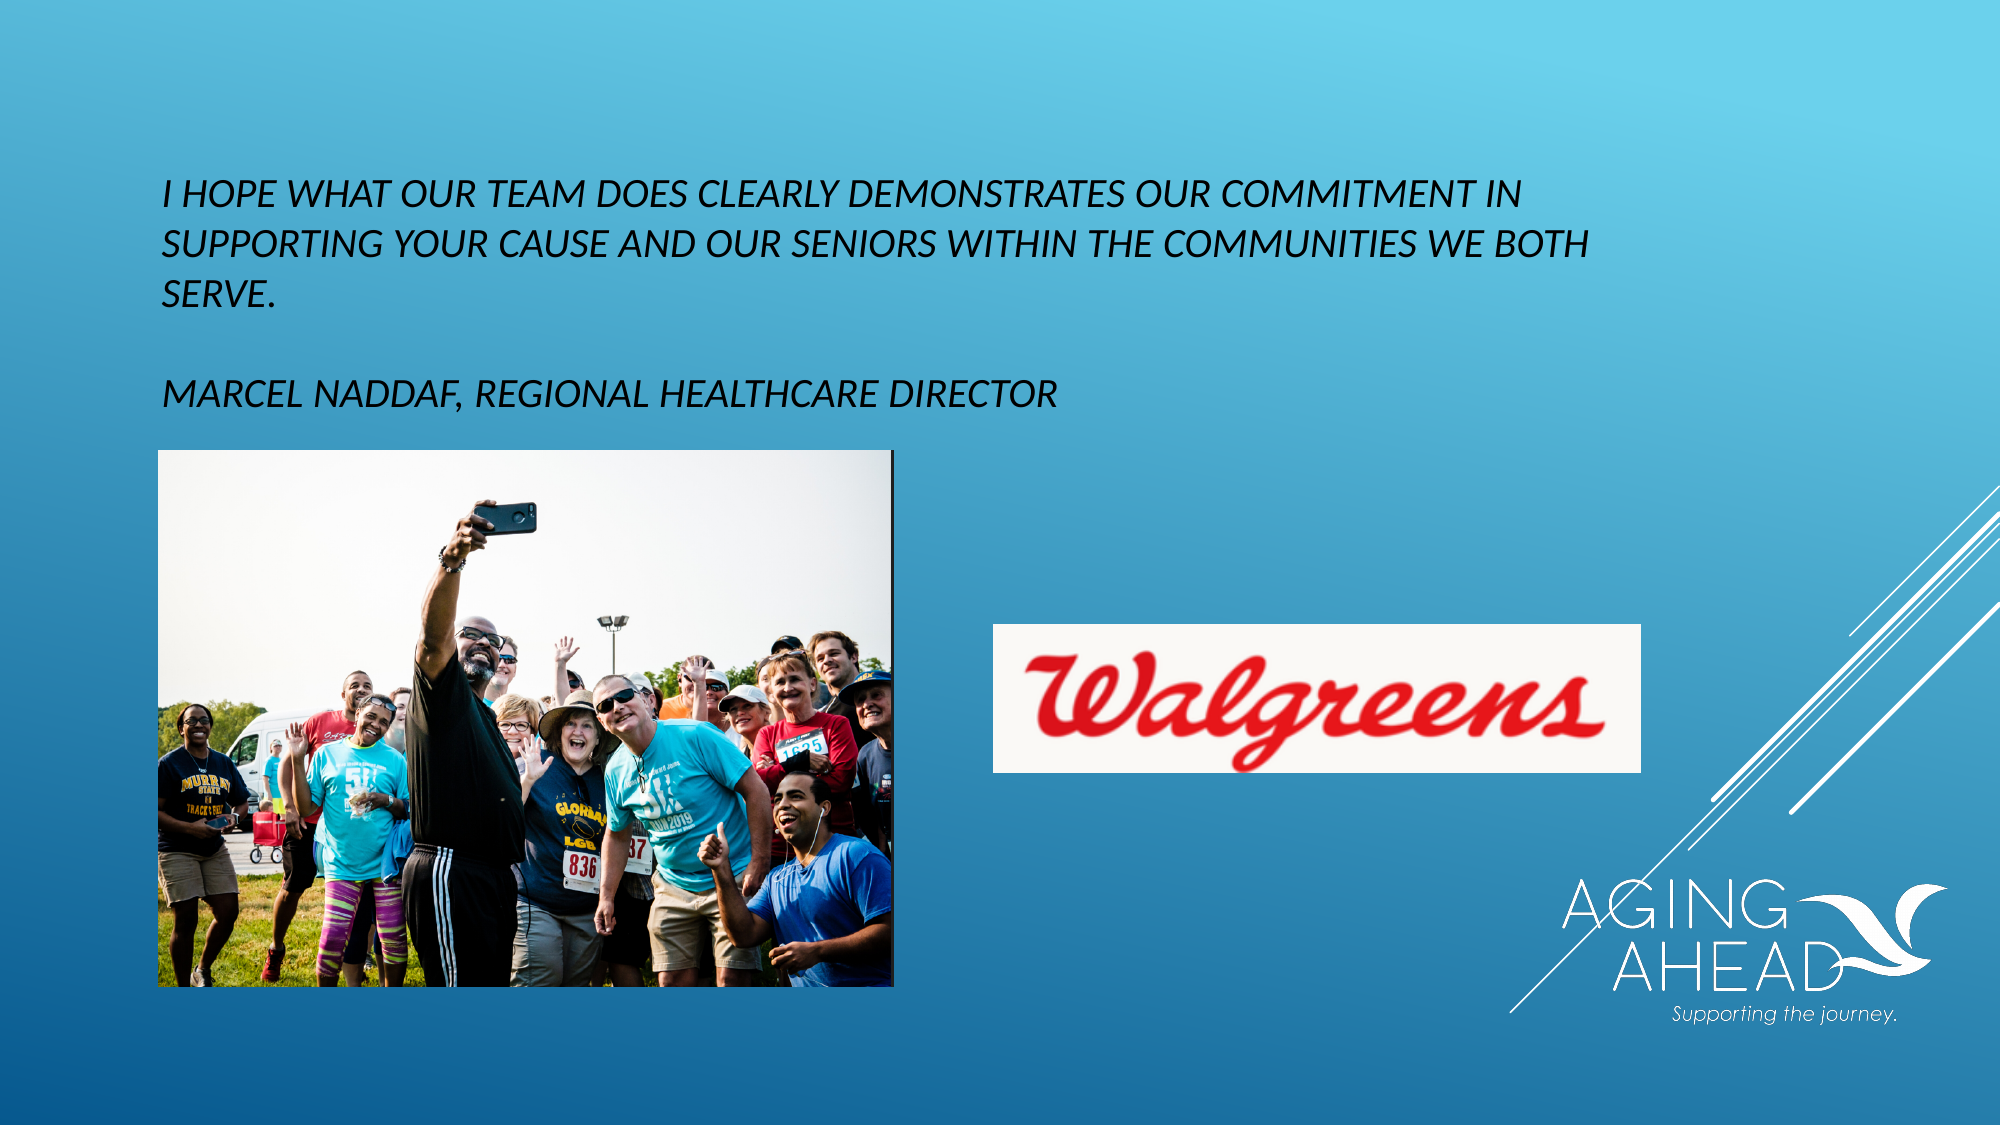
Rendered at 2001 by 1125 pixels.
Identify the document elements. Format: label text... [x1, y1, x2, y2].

picture [158, 450, 895, 987]
picture [993, 624, 1641, 774]
picture [1562, 879, 1948, 1025]
text_box I HOPE WHAT OUR TEAM DOES CLEARLY DEMONSTRATES OUR COMMITMENT IN SUPPORTING YOUR CAUSE AND OUR SENIORS WITHIN THE COMMUNITIES WE BOTH SERVE. MARCEL NADDAF, REGIONAL HEALTHCARE DIRECTOR [146, 158, 1699, 424]
